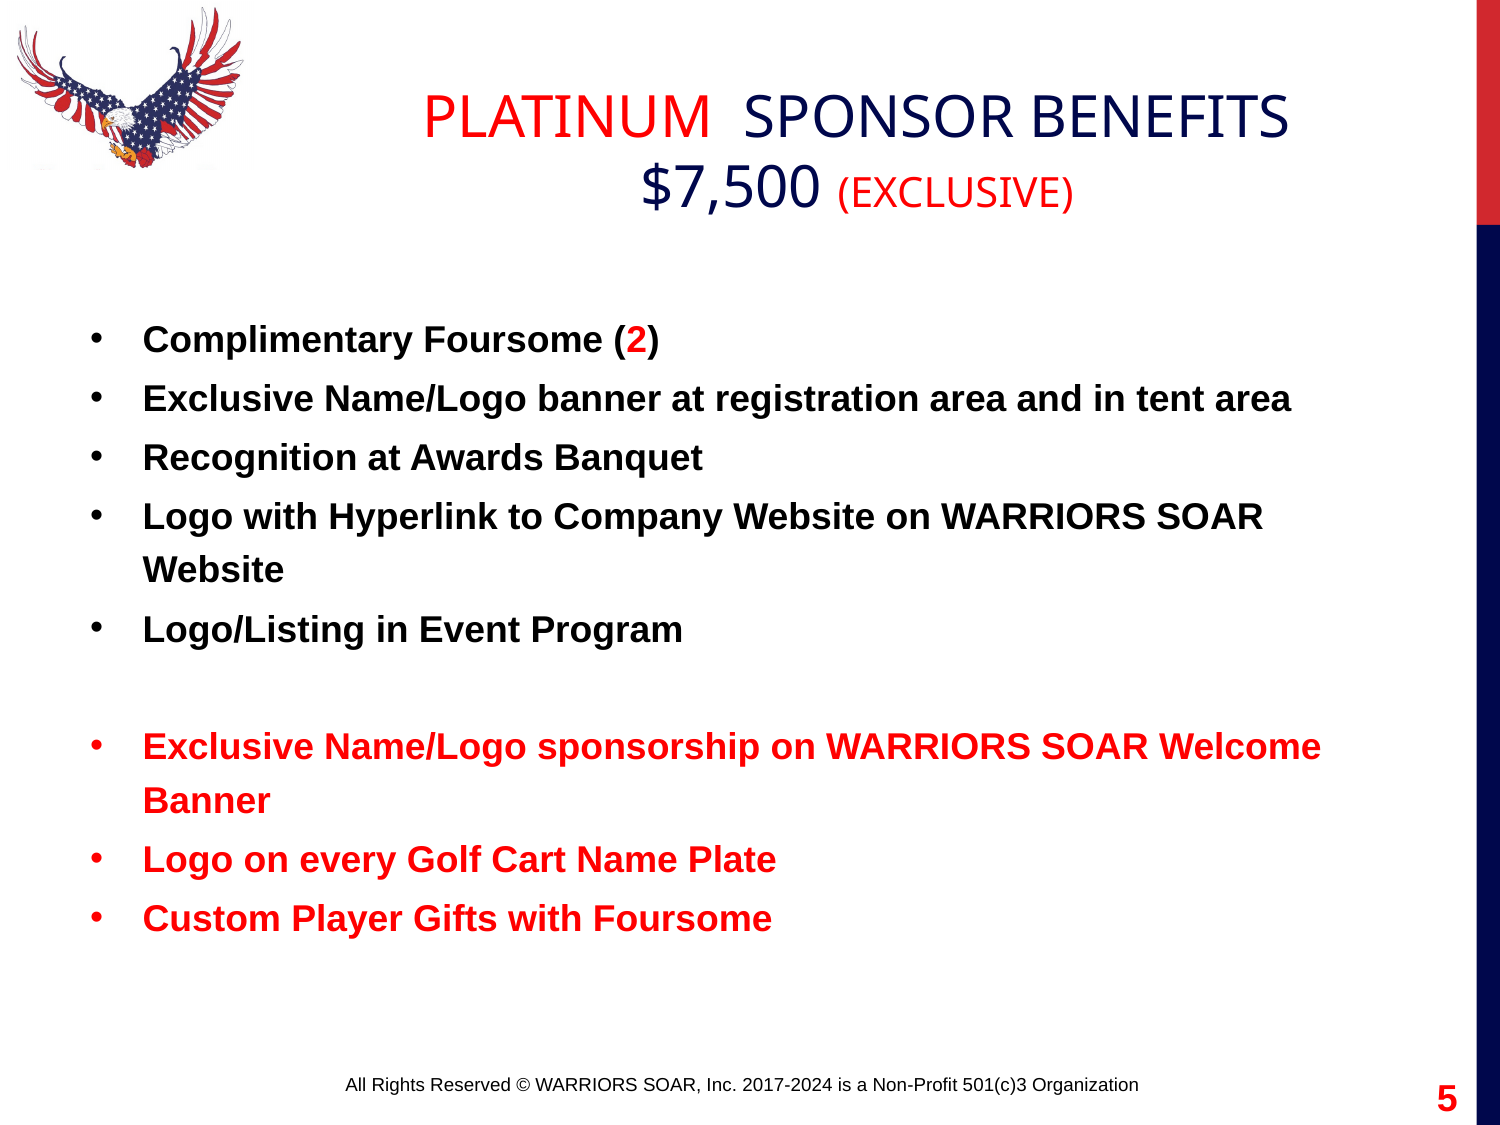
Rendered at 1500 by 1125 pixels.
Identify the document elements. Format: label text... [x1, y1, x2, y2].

list Complimentary Foursome (2) Exclusive Name/Logo banner at registration area and in tent area Recognition at Awards Banquet Logo with Hyperlink to Company Website on WARRIORS SOAR Website Logo/Listing in Event Program Exclusive Name/Logo sponsorship on WARRIORS SOAR Welcome Banner Logo on every Golf Cart Name Plate Custom Player Gifts with Foursome [75, 290, 1406, 1042]
picture [6, 1, 254, 170]
slide_number ‹#› [1350, 1068, 1473, 1125]
footer All Rights Reserved © WARRIORS SOAR, Inc. 2017-2024 is a Non-Profit 501(c)3 Organization [0, 1065, 1500, 1124]
title PLATINUM SPONSOR BENEFITS $7,500 (EXCLUSIVE) [253, 36, 1461, 262]
